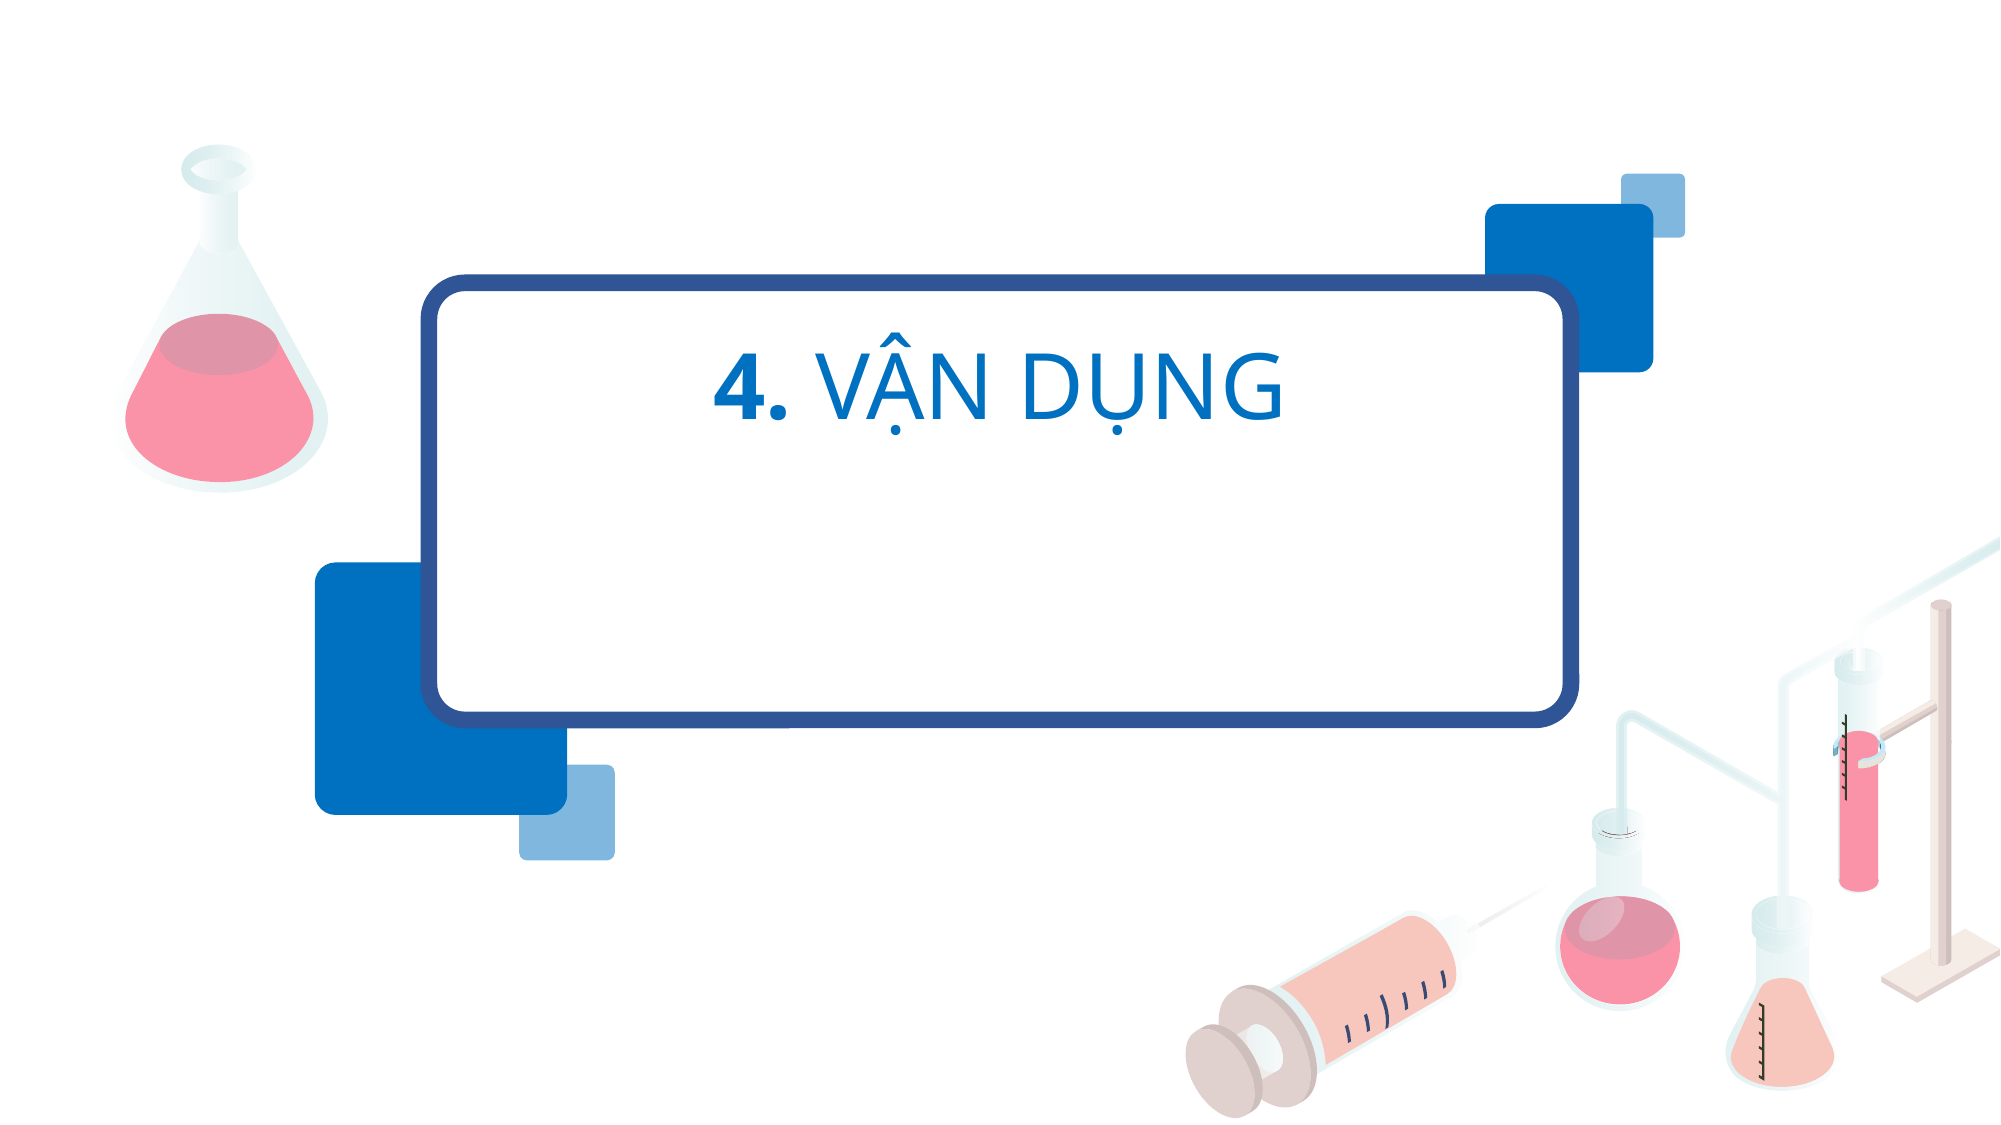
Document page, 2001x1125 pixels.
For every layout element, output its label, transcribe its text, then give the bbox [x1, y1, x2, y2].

text_box 4. VẬN DỤNG [519, 320, 1481, 446]
